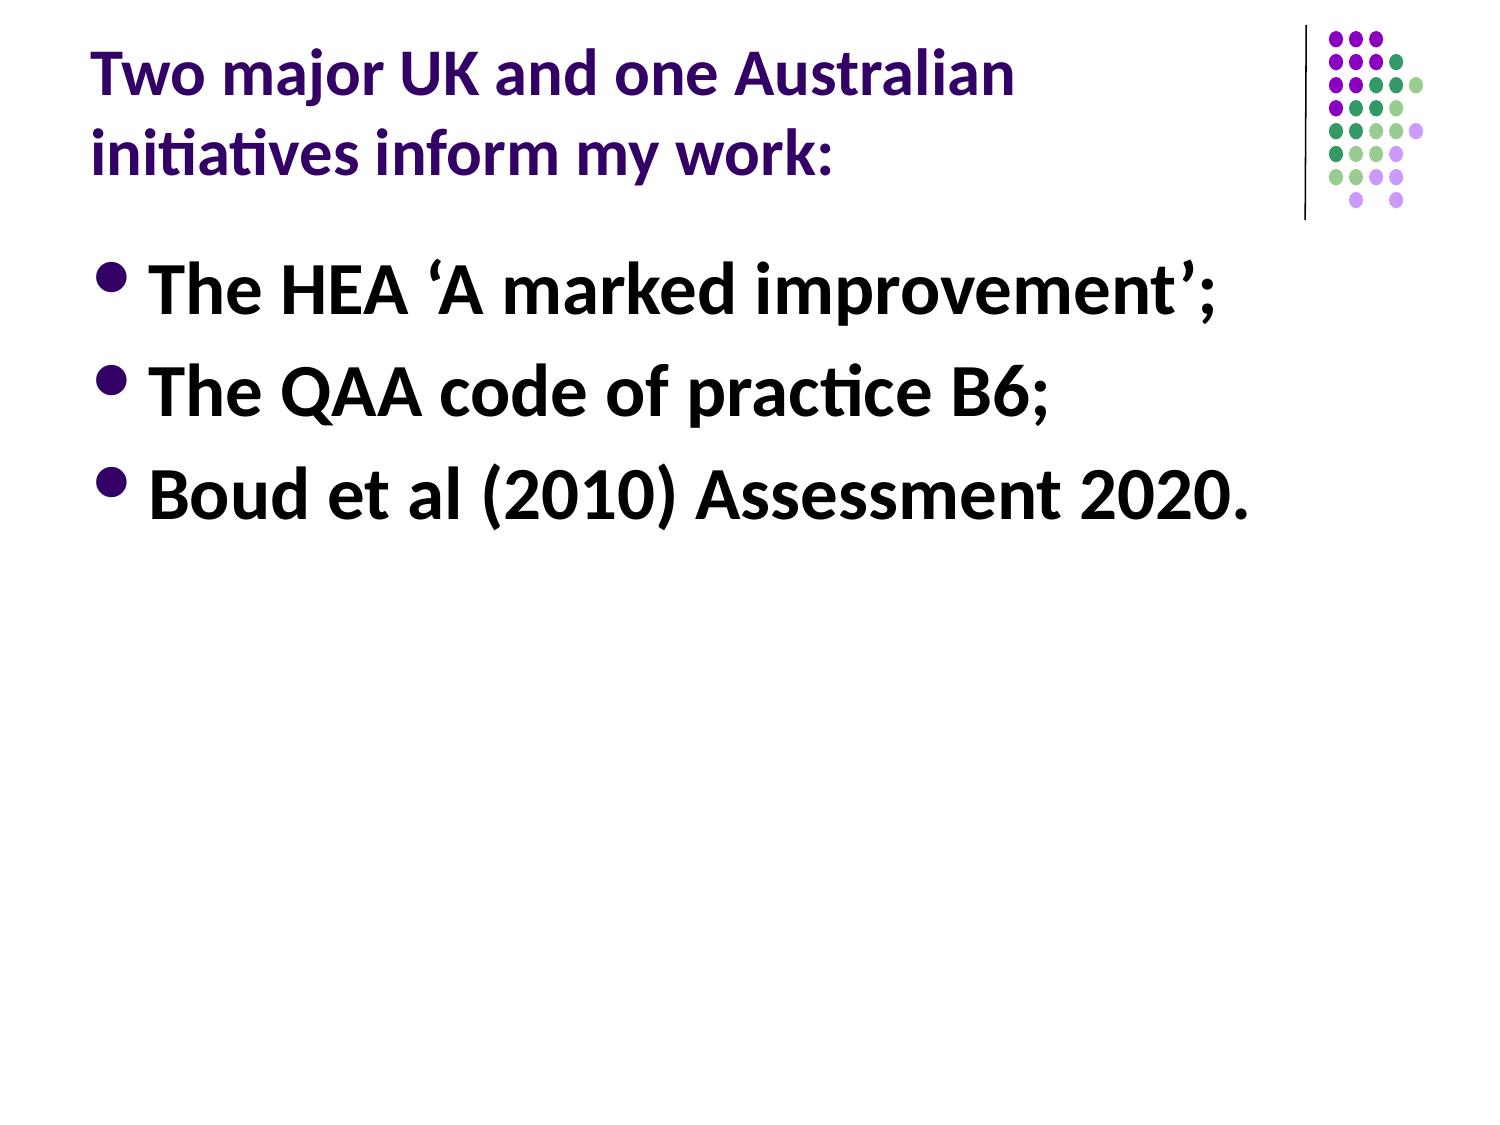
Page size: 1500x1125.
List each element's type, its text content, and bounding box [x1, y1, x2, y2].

title Two major UK and one Australian initiatives inform my work: [74, 19, 1313, 197]
list The HEA ‘A marked improvement’; The QAA code of practice B6; Boud et al (2010) Assessment 2020. [76, 231, 1428, 1018]
